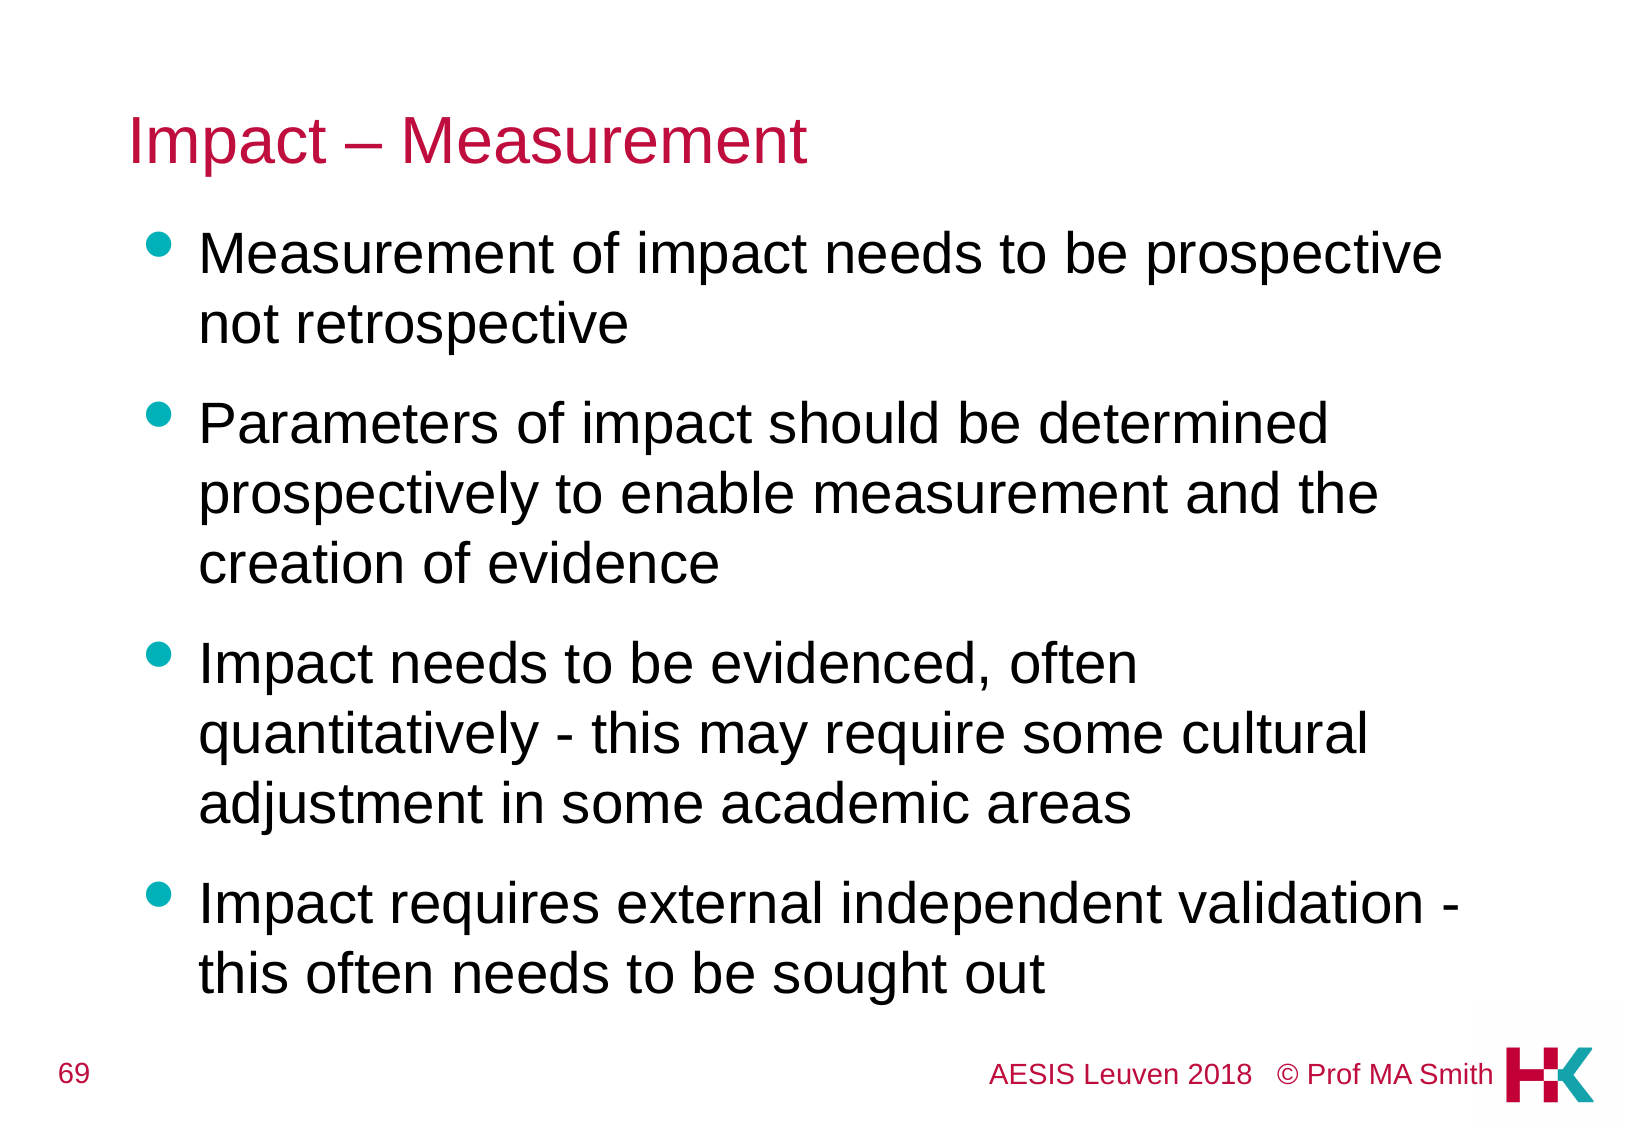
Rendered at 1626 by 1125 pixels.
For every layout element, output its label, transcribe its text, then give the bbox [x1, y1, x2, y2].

list Measurement of impact needs to be prospective not retrospective Parameters of impact should be determined prospectively to enable measurement and the creation of evidence Impact needs to be evidenced, often quantitatively - this may require some cultural adjustment in some academic areas Impact requires external independent validation - this often needs to be sought out [127, 208, 1498, 988]
title Impact – Measurement [127, 90, 1529, 185]
picture [1474, 999, 1625, 1125]
